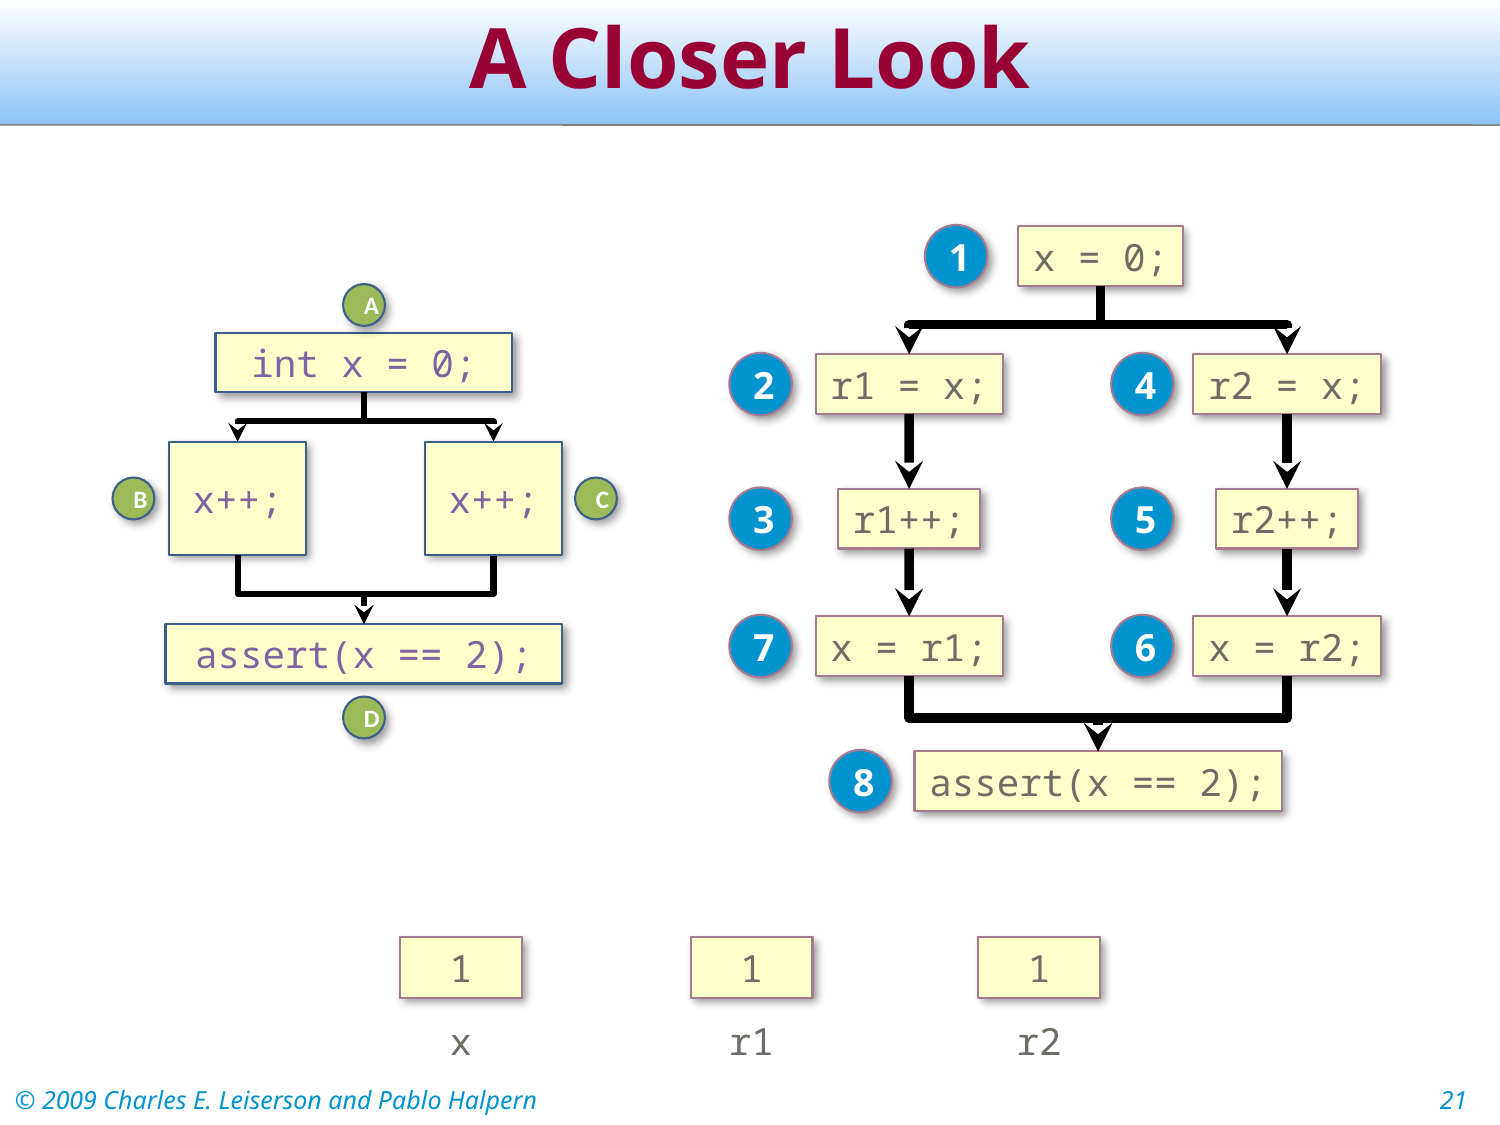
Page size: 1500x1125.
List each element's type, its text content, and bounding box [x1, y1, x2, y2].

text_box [970, 224, 1039, 417]
text_box 8 [827, 747, 894, 815]
text_box r1 = x; [813, 352, 965, 416]
text_box assert(x == 2); [1234, 749, 1284, 813]
text_box 1 [398, 935, 524, 1000]
text_box assert(x == 2); [1045, 749, 1150, 813]
text_box 6 [1109, 612, 1159, 680]
text_box 1 [689, 935, 815, 1000]
text_box x = r1; [813, 614, 1005, 678]
text_box 1 [976, 935, 1102, 1000]
text_box 7 [727, 612, 794, 680]
text_box r2 = x; [1232, 352, 1383, 416]
text_box 5 [1109, 485, 1176, 553]
text_box x = 0; [1041, 224, 1185, 288]
text_box r1++; [836, 487, 982, 551]
text_box r2++; [1214, 487, 1360, 551]
text_box x [434, 1010, 487, 1071]
text_box r2 [1001, 1010, 1077, 1071]
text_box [1159, 226, 1228, 414]
text_box 4 [1109, 350, 1155, 418]
text_box x = r2; [1191, 614, 1383, 678]
title A Closer Look [12, 5, 1488, 119]
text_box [1155, 618, 1231, 809]
text_box 1 [922, 222, 968, 290]
text_box r1 [714, 1010, 789, 1071]
text_box assert(x == 2); [912, 749, 961, 813]
text_box 3 [727, 485, 794, 553]
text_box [112, 283, 618, 739]
text_box 2 [727, 350, 794, 418]
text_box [966, 618, 1042, 809]
